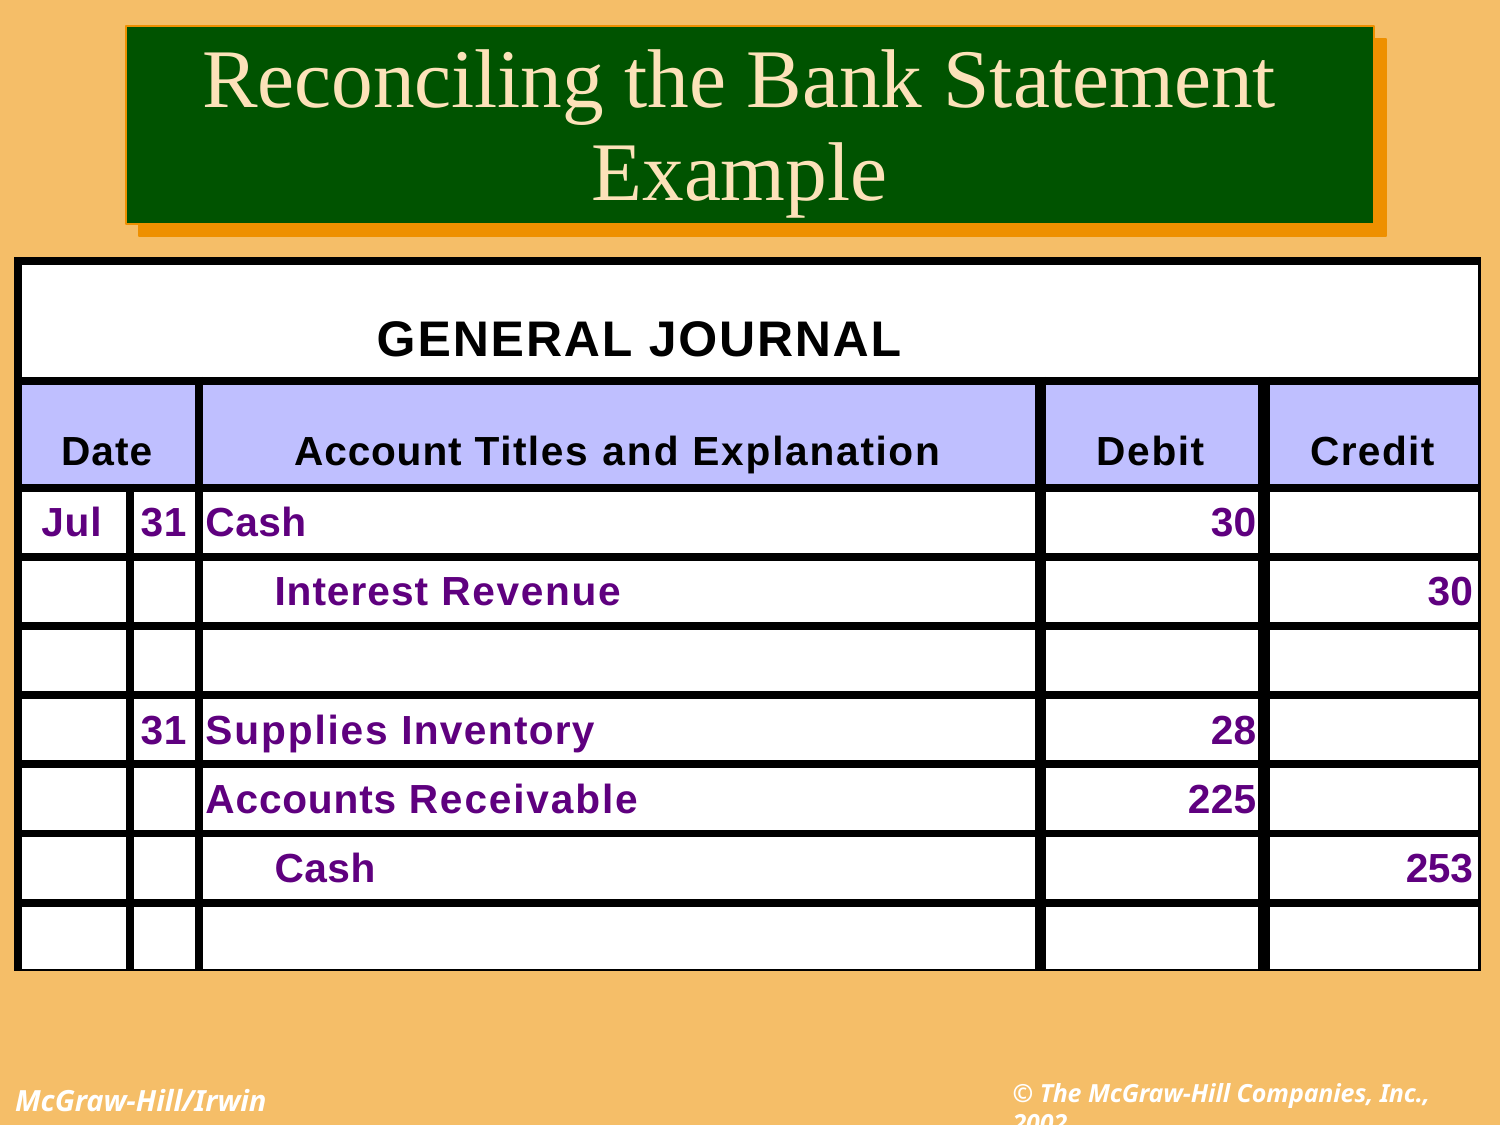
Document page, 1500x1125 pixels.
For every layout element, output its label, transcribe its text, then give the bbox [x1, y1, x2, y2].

table_cell Account Titles and Explanation [203, 385, 1035, 484]
table_header GENERAL JOURNAL [22, 265, 1478, 377]
table_cell Credit [1270, 385, 1478, 484]
table_cell [22, 630, 126, 691]
table_cell [134, 561, 195, 622]
table_cell [1270, 699, 1478, 760]
table_cell [22, 907, 126, 969]
table_cell [22, 699, 126, 760]
table_cell [134, 907, 195, 969]
table_cell [1270, 907, 1478, 969]
table_cell [22, 768, 126, 830]
text_box [126, 220, 1374, 224]
table_cell 30 [1270, 561, 1478, 622]
table_cell Interest Revenue [203, 561, 1035, 622]
text_box [138, 38, 1387, 237]
title Reconciling the Bank Statement Example [126, 29, 1374, 220]
table_cell Debit [1046, 385, 1258, 484]
table_cell 253 [1270, 837, 1478, 899]
table_cell [22, 837, 126, 899]
table_cell 225 [1046, 768, 1258, 830]
table_cell Accounts Receivable [203, 768, 1035, 830]
table_cell [203, 630, 1035, 691]
table_cell [1046, 630, 1258, 691]
table_cell [1270, 768, 1478, 830]
table_cell [134, 630, 195, 691]
table_cell 30 [1046, 492, 1258, 553]
table_cell [134, 768, 195, 830]
table_cell [1270, 492, 1478, 553]
table_cell Supplies Inventory [203, 699, 1035, 760]
table_cell [1270, 630, 1478, 691]
table_cell 31 [134, 492, 195, 553]
table_cell Cash [203, 492, 1035, 553]
table_cell [203, 907, 1035, 969]
slide_number © The McGraw-Hill Companies, Inc., 2002 [1010, 1077, 1485, 1125]
table_cell [1046, 837, 1258, 899]
table_cell [1046, 907, 1258, 969]
footer McGraw-Hill/Irwin [12, 1082, 279, 1125]
table_cell [134, 837, 195, 899]
table_cell [1046, 561, 1258, 622]
table_cell Jul [22, 492, 126, 553]
text_box [126, 25, 1374, 29]
table_cell 31 [134, 699, 195, 760]
table_cell [22, 561, 126, 622]
table_cell 28 [1046, 699, 1258, 760]
table_cell Cash [203, 837, 1035, 899]
table_cell Date [22, 385, 195, 484]
